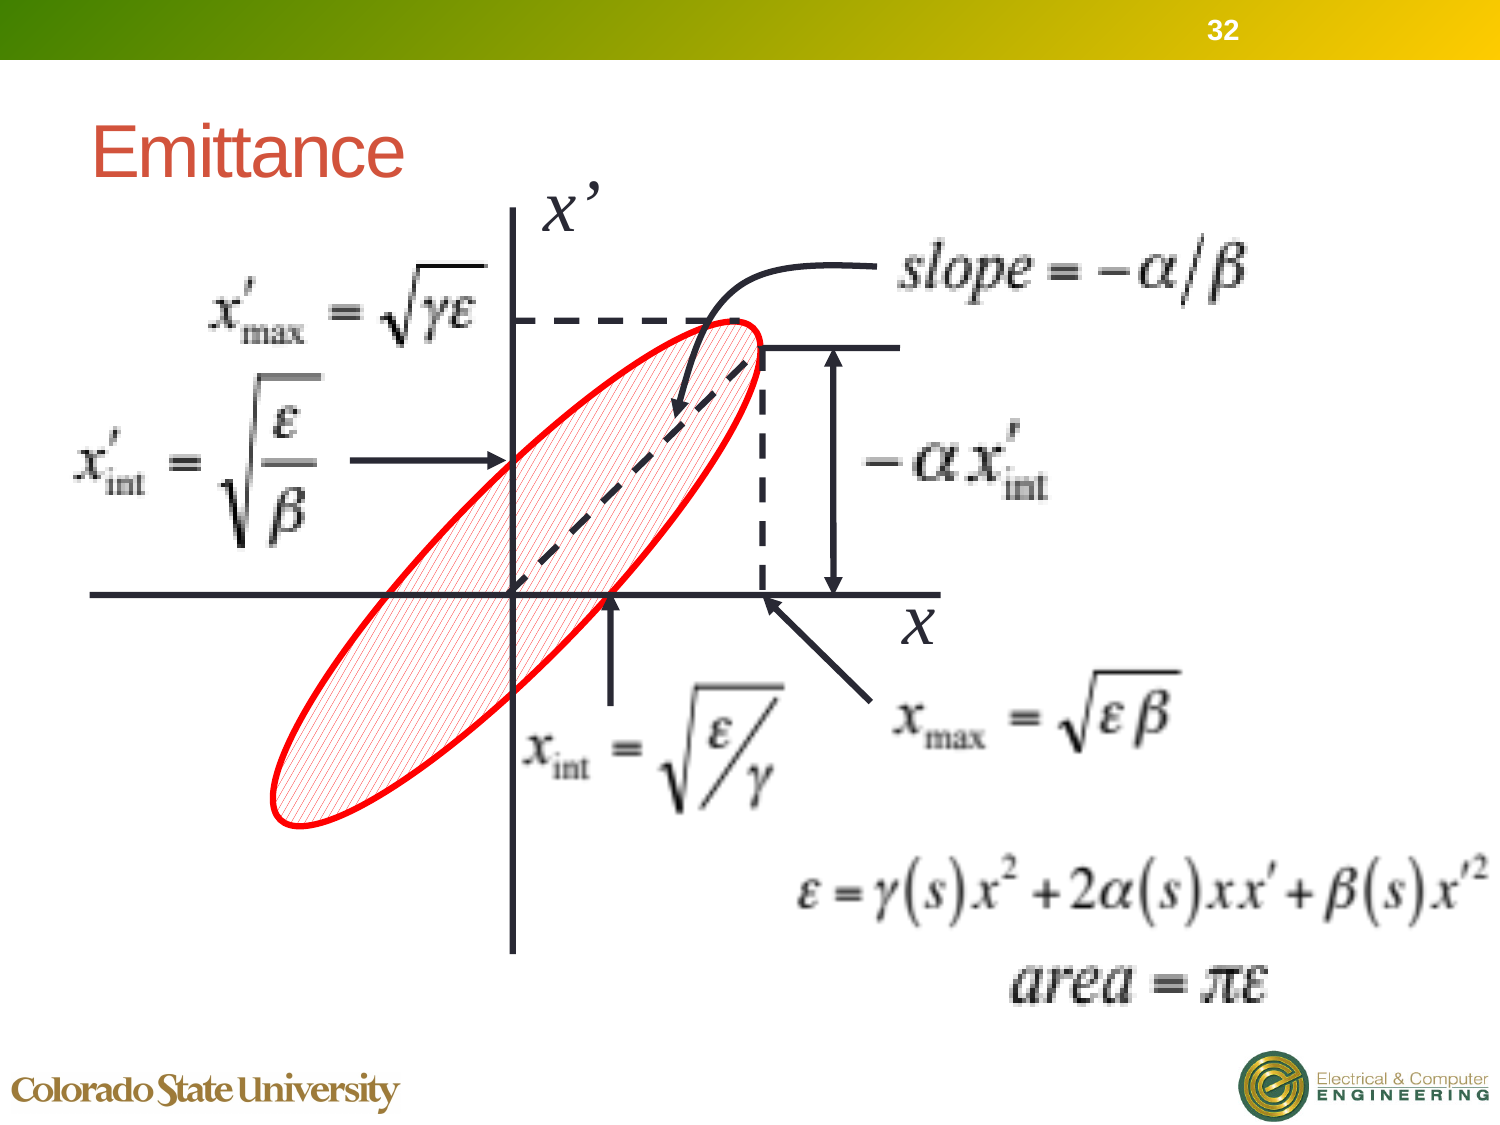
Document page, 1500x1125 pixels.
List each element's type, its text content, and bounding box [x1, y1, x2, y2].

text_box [199, 251, 492, 357]
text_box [1001, 951, 1286, 1013]
picture [11, 1072, 401, 1114]
slide_number 32 [1192, 2, 1356, 57]
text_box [886, 660, 1188, 763]
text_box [890, 221, 1257, 310]
text_box x [887, 562, 951, 658]
text_box [827, 347, 840, 596]
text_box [516, 675, 794, 820]
text_box [672, 265, 878, 419]
text_box x’ [528, 149, 617, 254]
text_box [513, 327, 761, 595]
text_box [66, 361, 326, 553]
text_box [604, 591, 617, 672]
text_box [851, 403, 1054, 511]
text_box [762, 595, 871, 703]
picture [1238, 1050, 1489, 1122]
title Emittance [75, 87, 1425, 209]
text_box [792, 843, 1497, 936]
text_box [387, 462, 512, 595]
text_box [513, 596, 607, 678]
text_box [349, 454, 507, 467]
text_box [272, 596, 512, 827]
